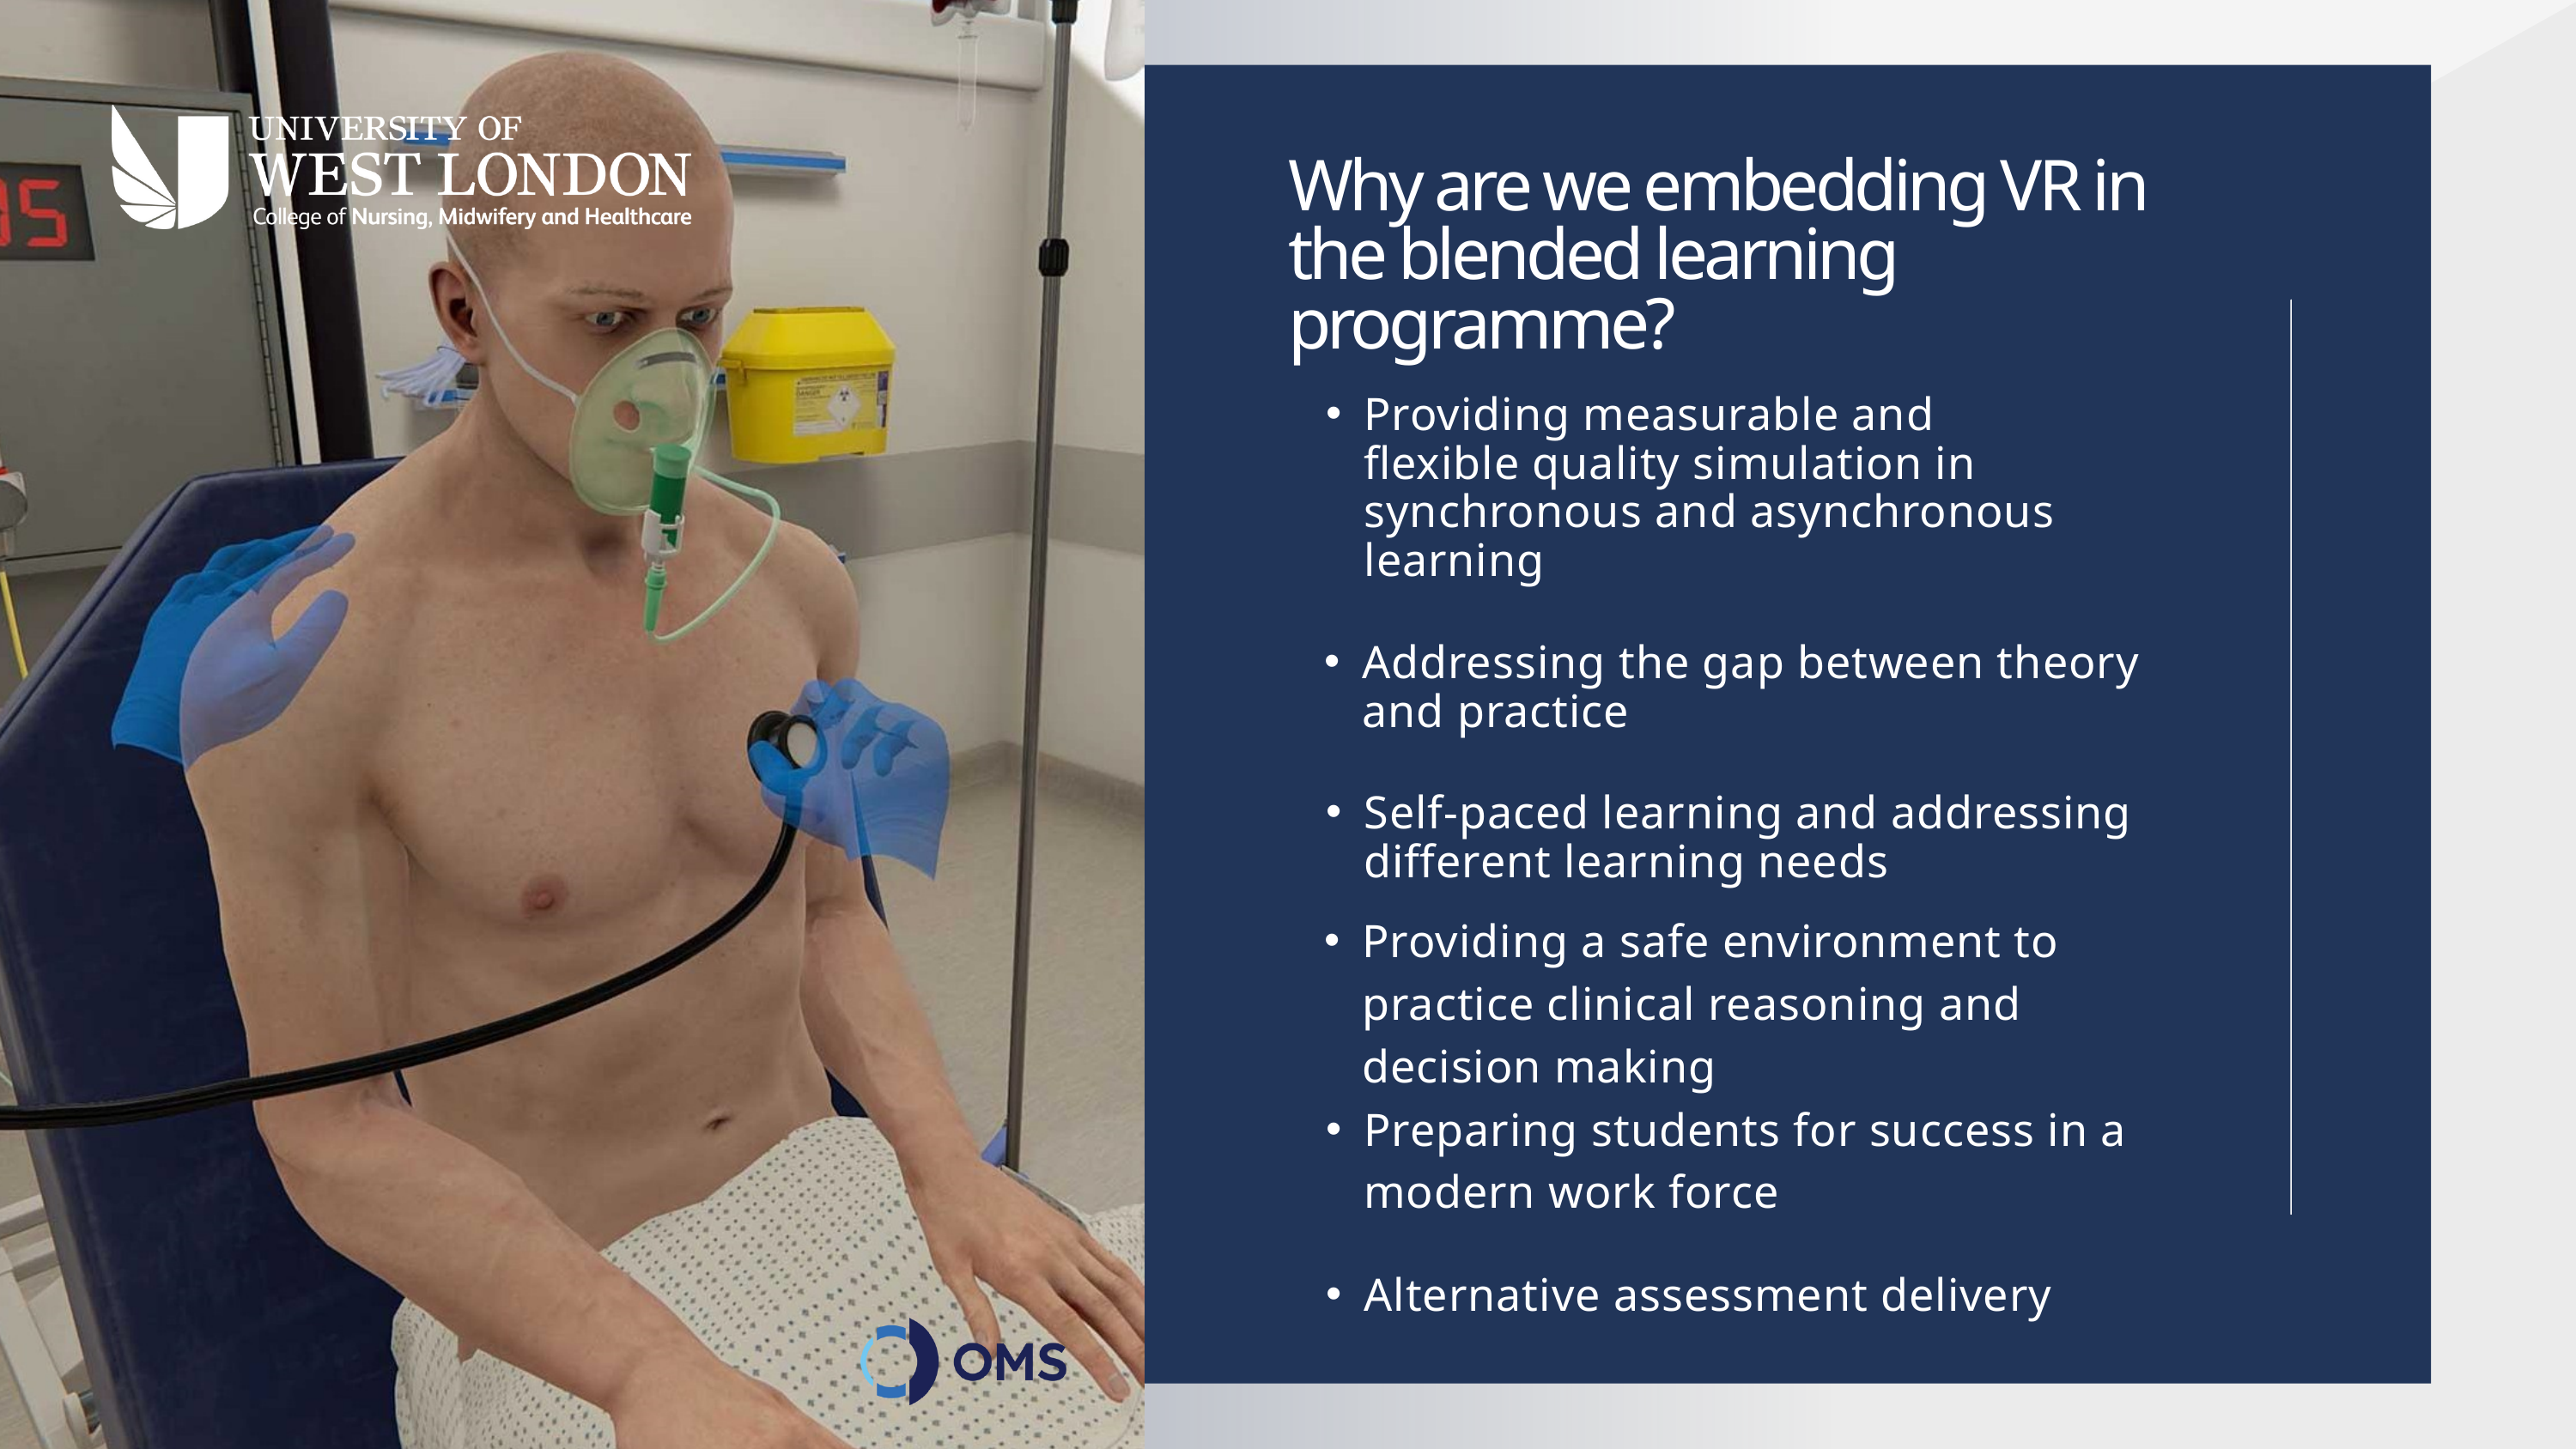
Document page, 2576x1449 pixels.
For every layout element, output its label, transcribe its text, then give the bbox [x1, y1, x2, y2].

text_box Providing a safe environment to practice clinical reasoning and decision making​ [1842, 904, 2207, 1092]
picture [112, 105, 691, 229]
text_box [1842, 64, 2432, 1384]
text_box Preparing students for success in a modern work force [1842, 1092, 2208, 1218]
picture [1145, 0, 1837, 1449]
text_box [1842, 2, 2576, 1449]
text_box Providing measurable and flexible quality simulation in synchronous and asynchronous learning [1842, 391, 2081, 586]
text_box Addressing the gap between theory and practice​ [1842, 639, 2149, 785]
text_box Self-paced learning and addressing different learning needs [1842, 788, 2151, 888]
text_box Alternative assessment delivery [1842, 1258, 2208, 1320]
picture [860, 1318, 1066, 1406]
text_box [0, 0, 1145, 1449]
text_box Why are we embedding VR in the blended learning programme?​ [1842, 155, 2184, 363]
